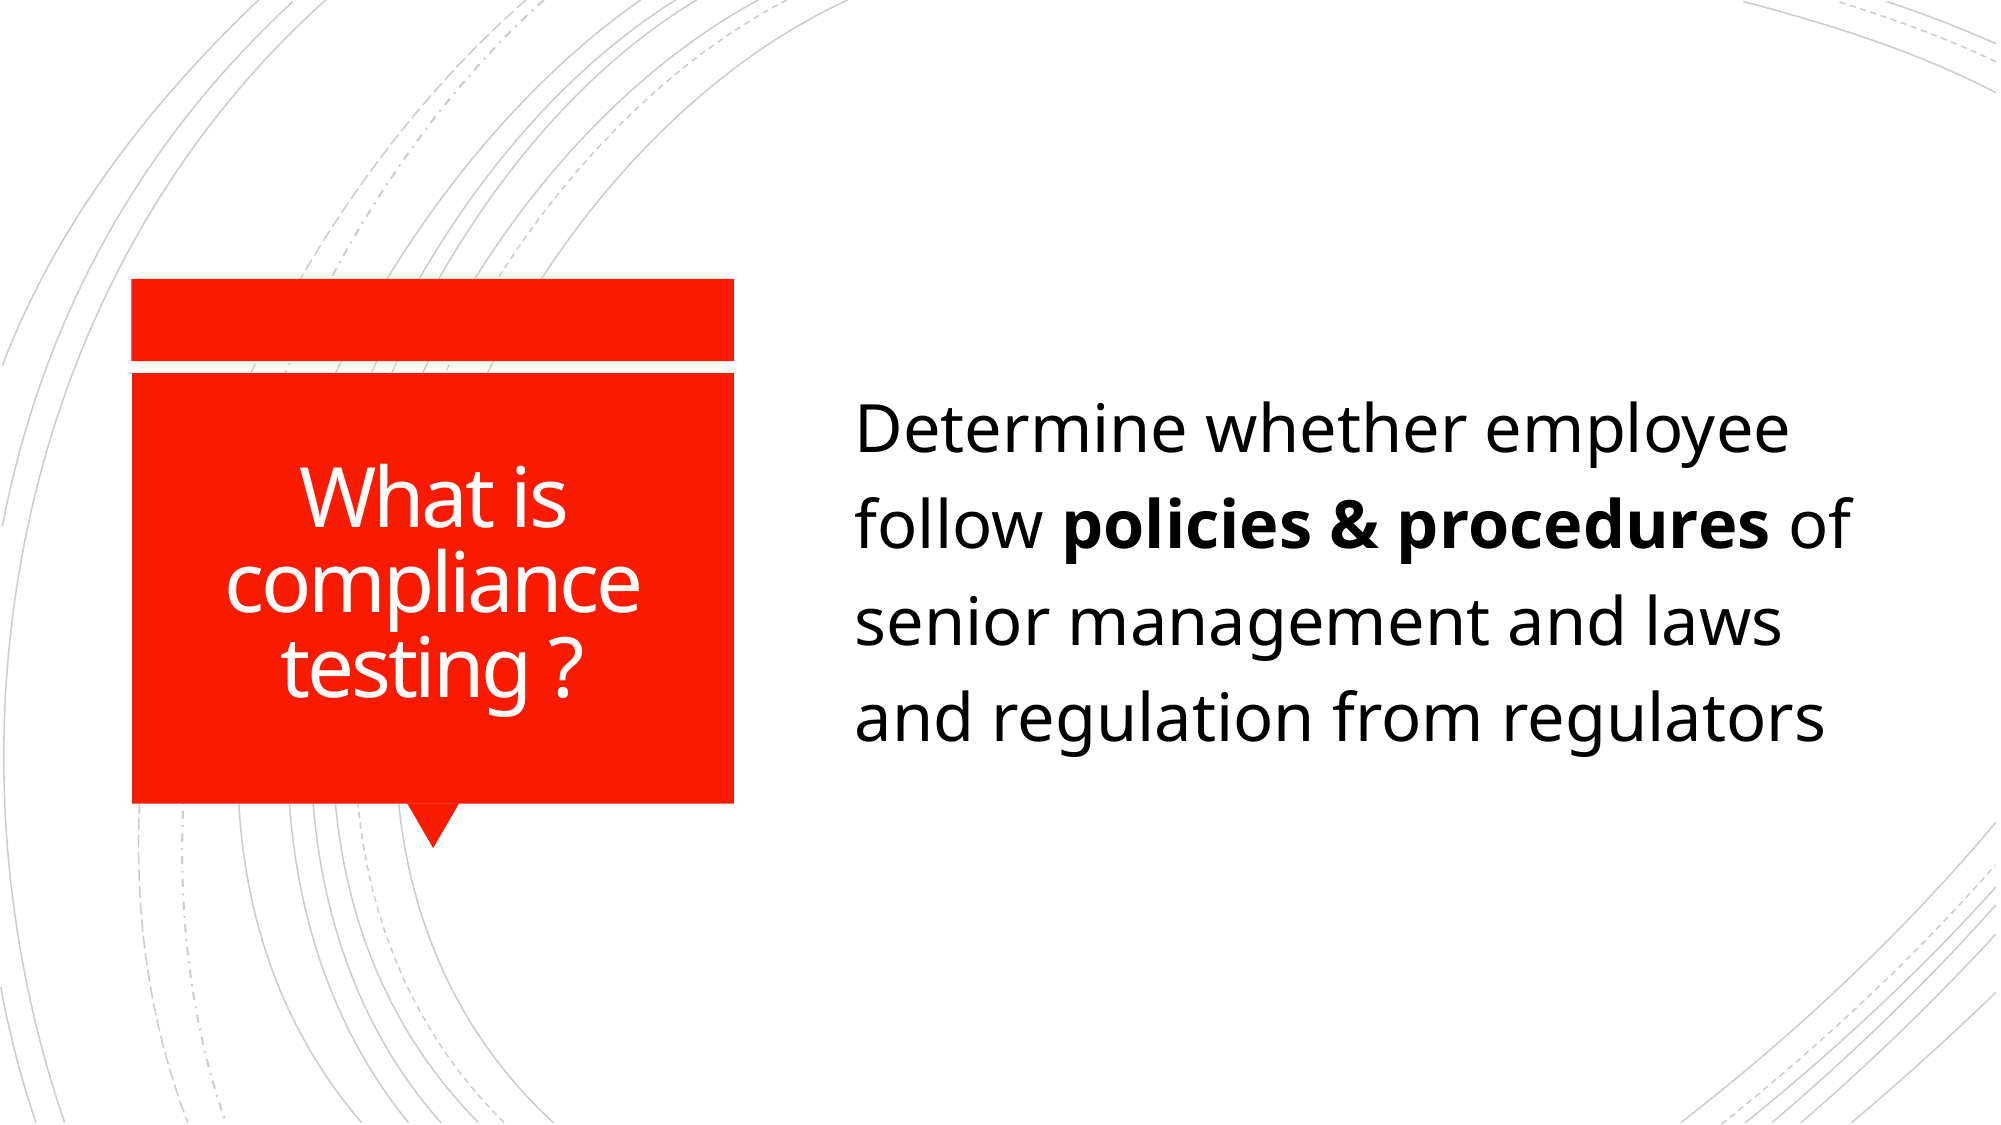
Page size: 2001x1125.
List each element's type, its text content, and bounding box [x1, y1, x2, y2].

title What is compliance testing ? [145, 385, 720, 789]
list Determine whether employee follow policies & procedures of senior management and laws and regulation from regulators [839, 131, 1871, 993]
